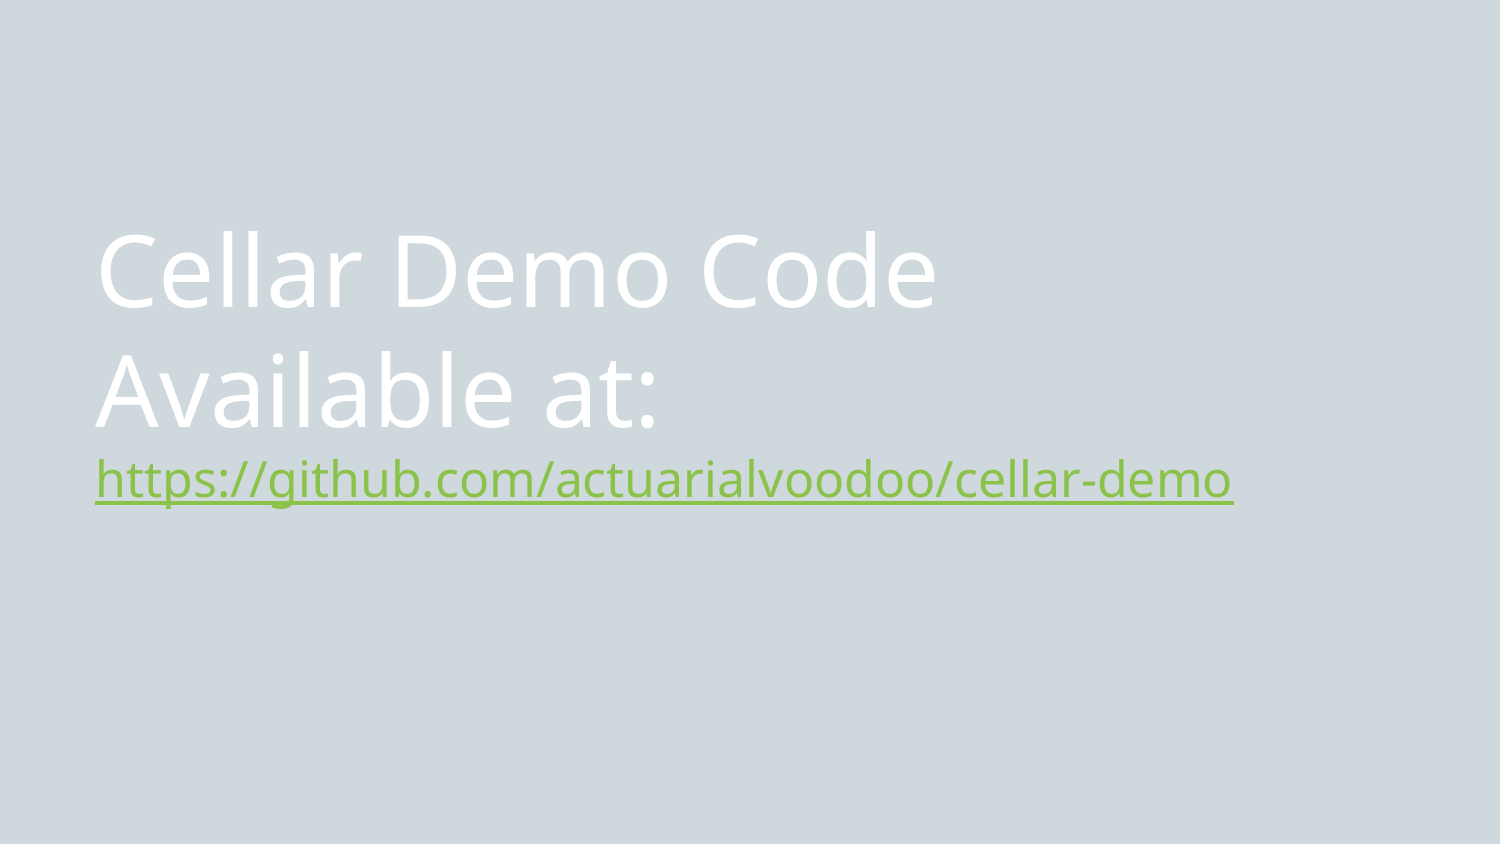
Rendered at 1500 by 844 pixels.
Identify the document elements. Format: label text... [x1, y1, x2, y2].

title Cellar Demo Code Available at: https://github.com/actuarialvoodoo/cellar-demo [80, 86, 1380, 758]
